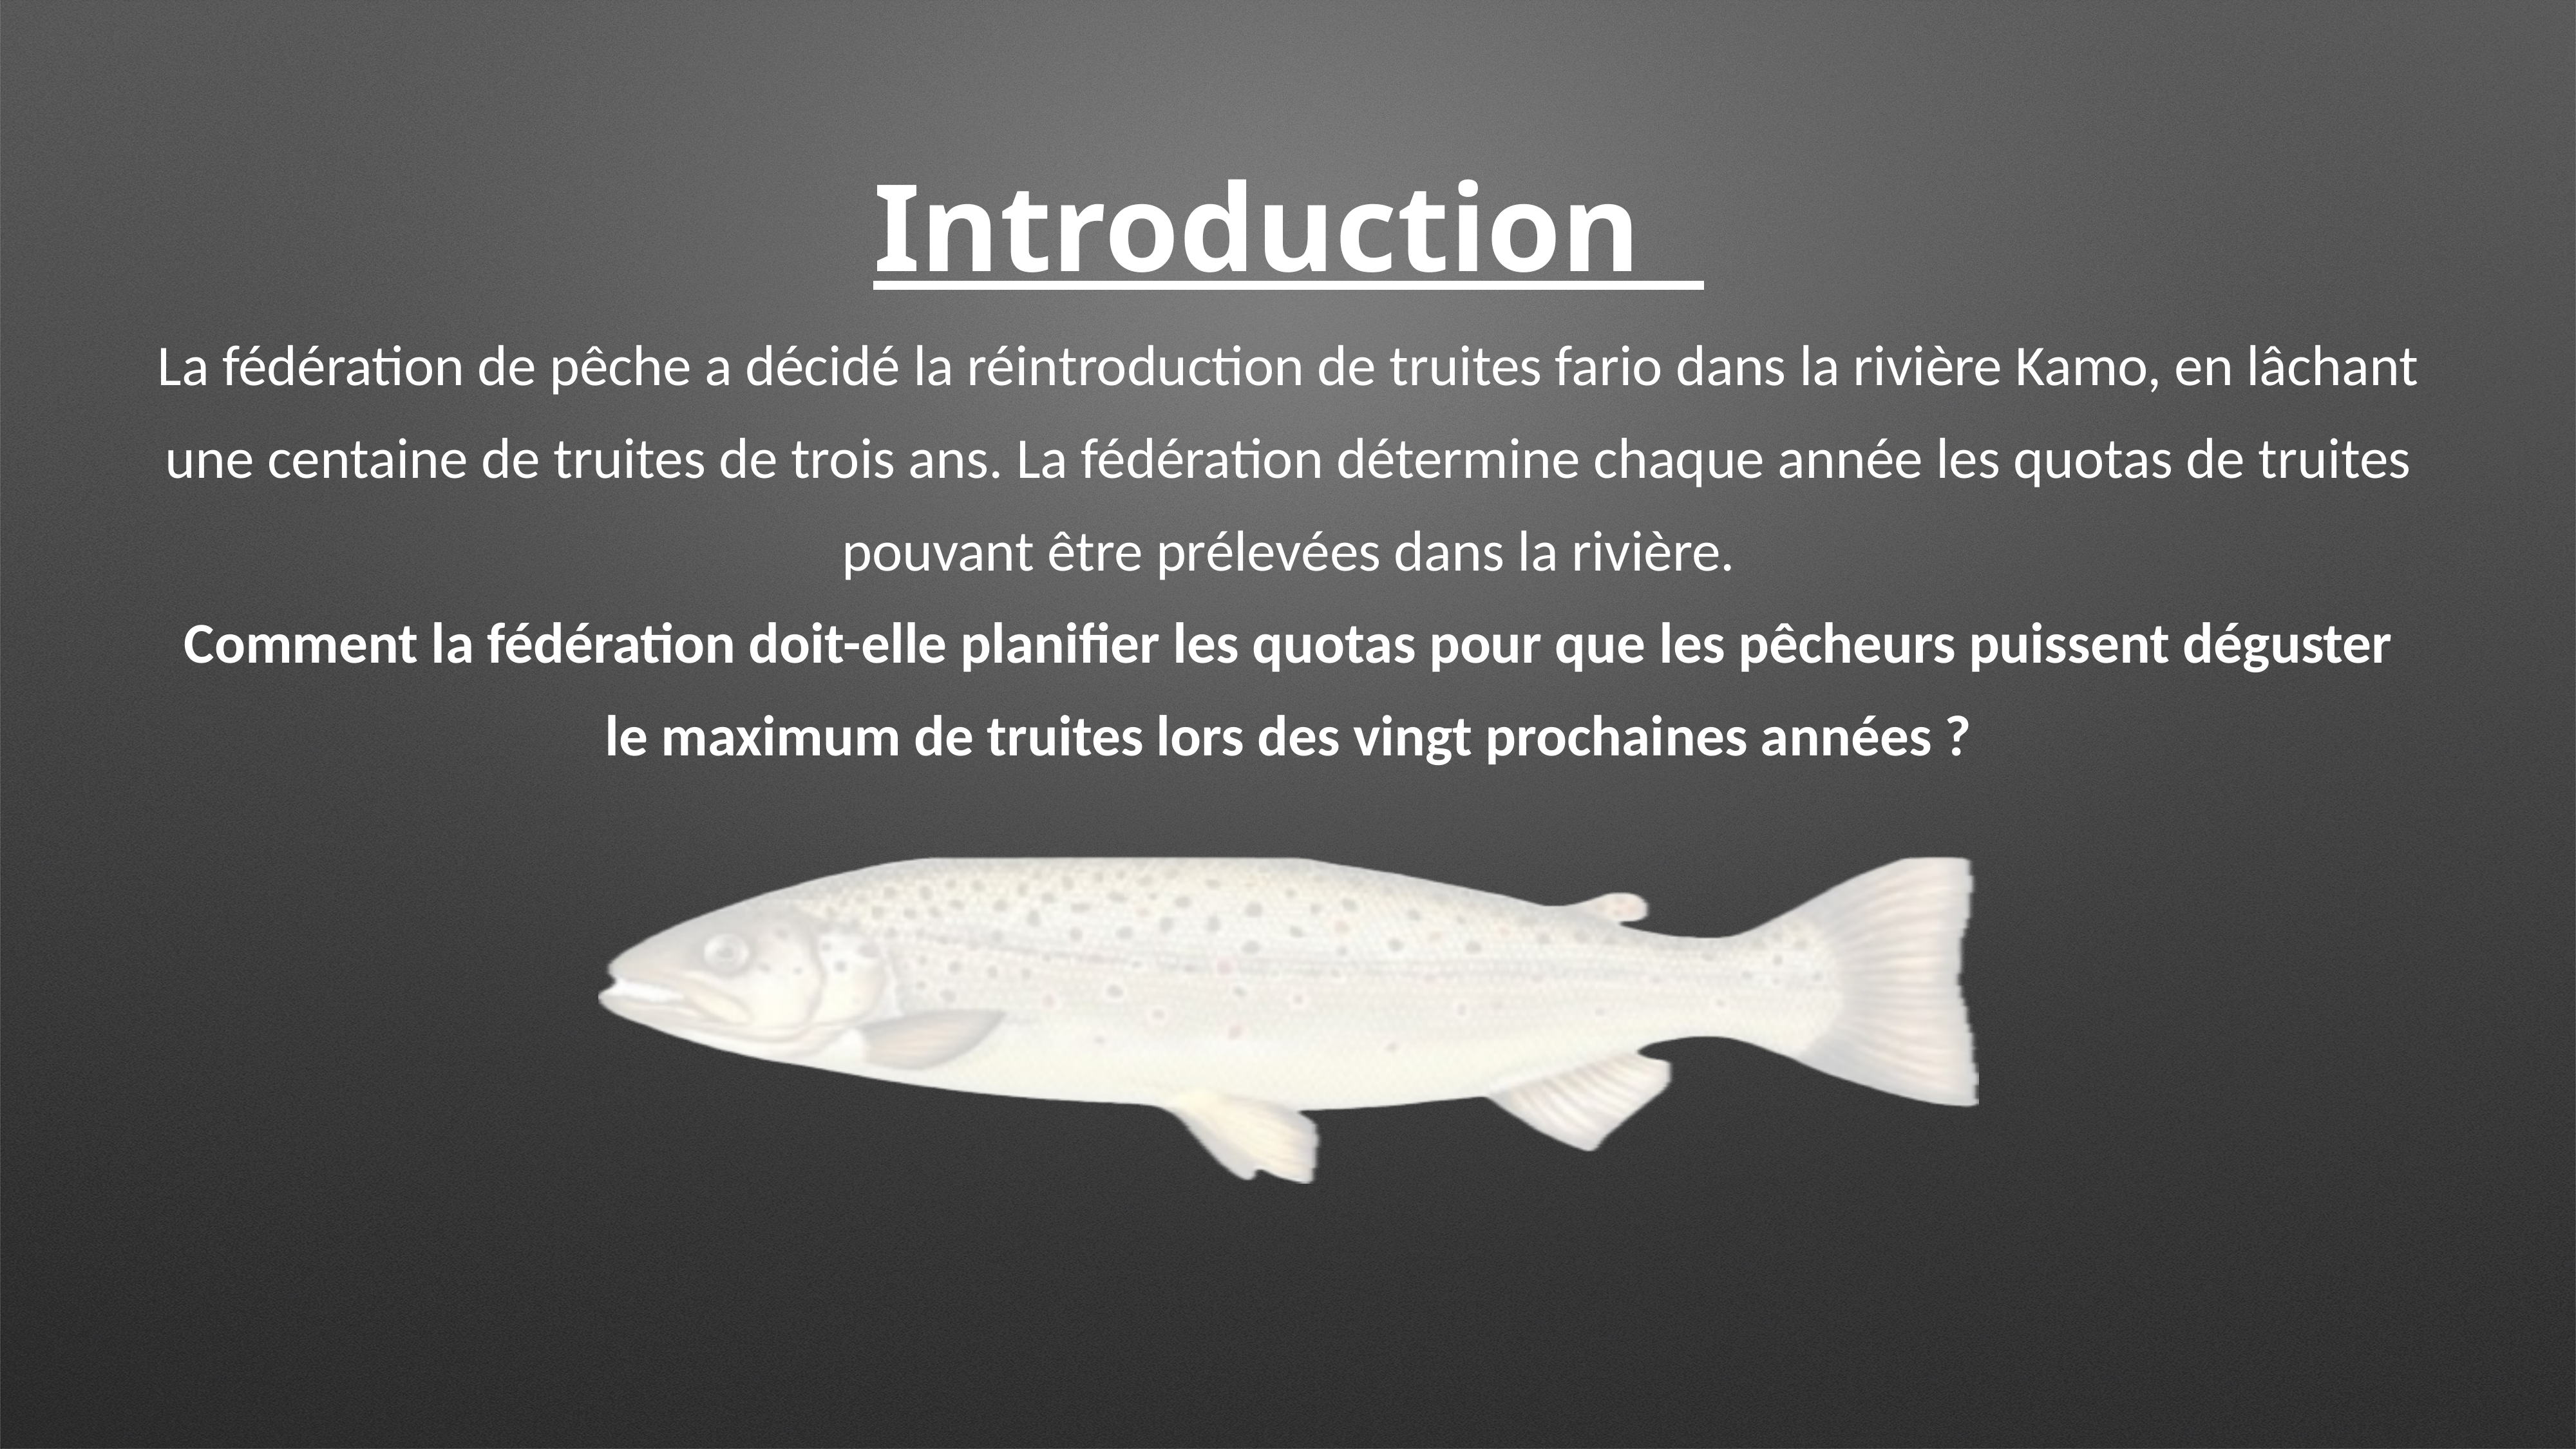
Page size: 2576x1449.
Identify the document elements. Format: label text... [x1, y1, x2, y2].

picture [0, 0, 2576, 1449]
title Introduction [151, 34, 2427, 299]
list La fédération de pêche a décidé la réintroduction de truites fario dans la rivière Kamo, en lâchant une centaine de truites de trois ans. La fédération détermine chaque année les quotas de truites pouvant être prélevées dans la rivière. Comment la fédération doit-elle planifier les quotas pour que les pêcheurs puissent déguster le maximum de truites lors des vingt prochaines années ? [151, 299, 2427, 1150]
